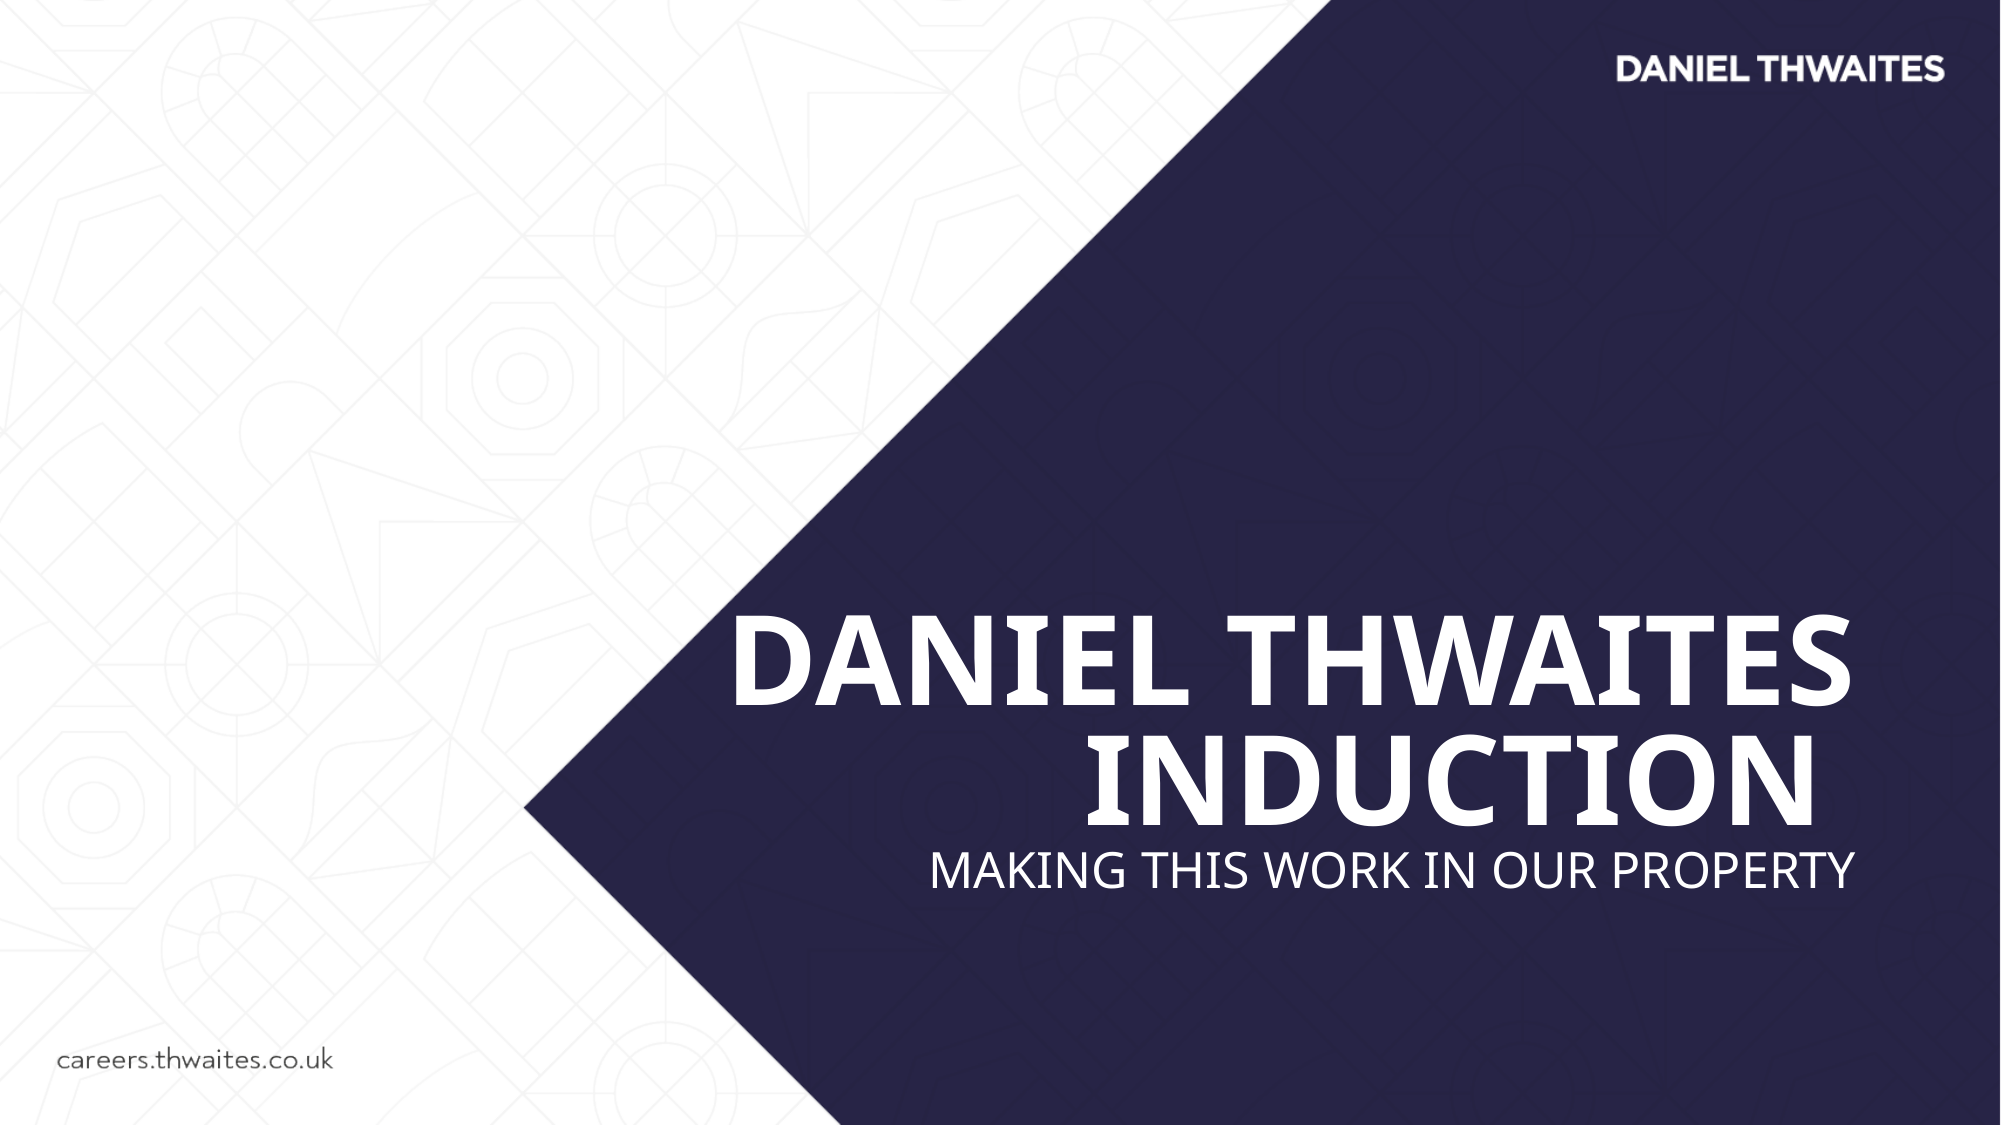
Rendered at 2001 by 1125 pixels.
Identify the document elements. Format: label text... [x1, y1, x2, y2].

text_box DANIEL THWAITES INDUCTION MAKING THIS WORK IN OUR PROPERTY [669, 602, 1872, 927]
picture [0, 0, 2001, 1125]
